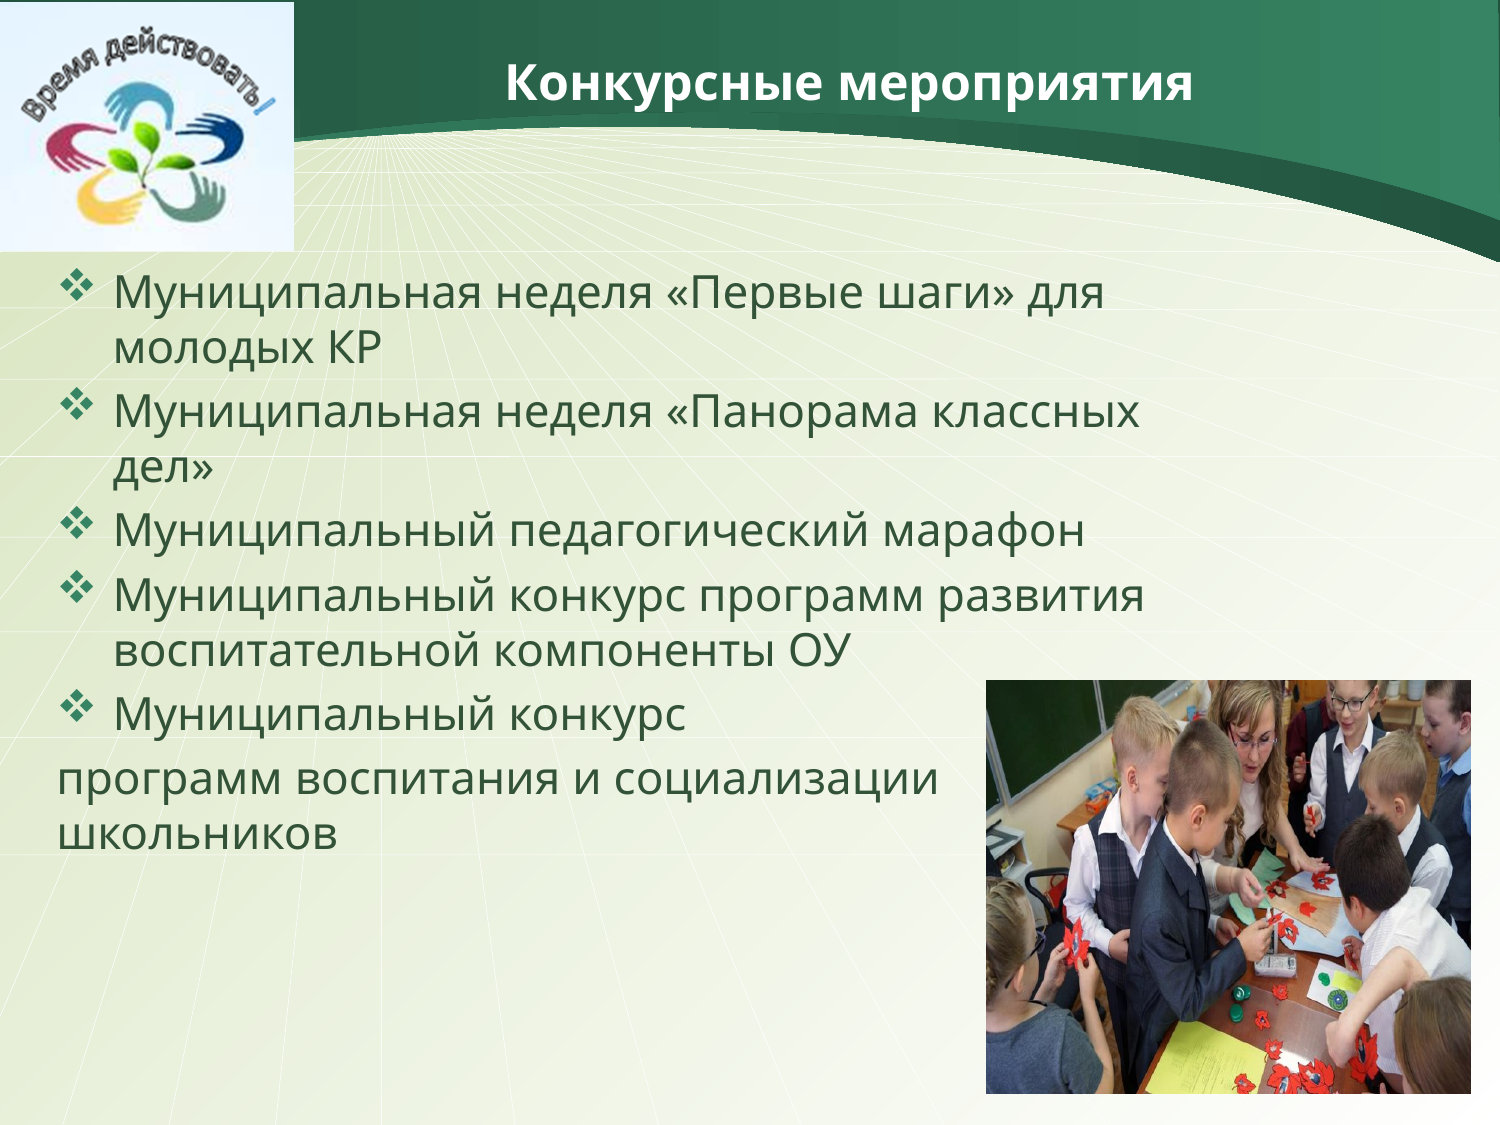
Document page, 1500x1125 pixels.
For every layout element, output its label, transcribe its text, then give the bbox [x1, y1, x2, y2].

picture [0, 1, 300, 252]
list Муниципальная неделя «Первые шаги» для молодых КР Муниципальная неделя «Панорама классных дел» Муниципальный педагогический марафон Муниципальный конкурс программ развития воспитательной компоненты ОУ Муниципальный конкурс программ воспитания и социализации школьников [41, 255, 1211, 823]
picture [985, 680, 1471, 1095]
title Конкурсные мероприятия [297, 34, 1457, 127]
